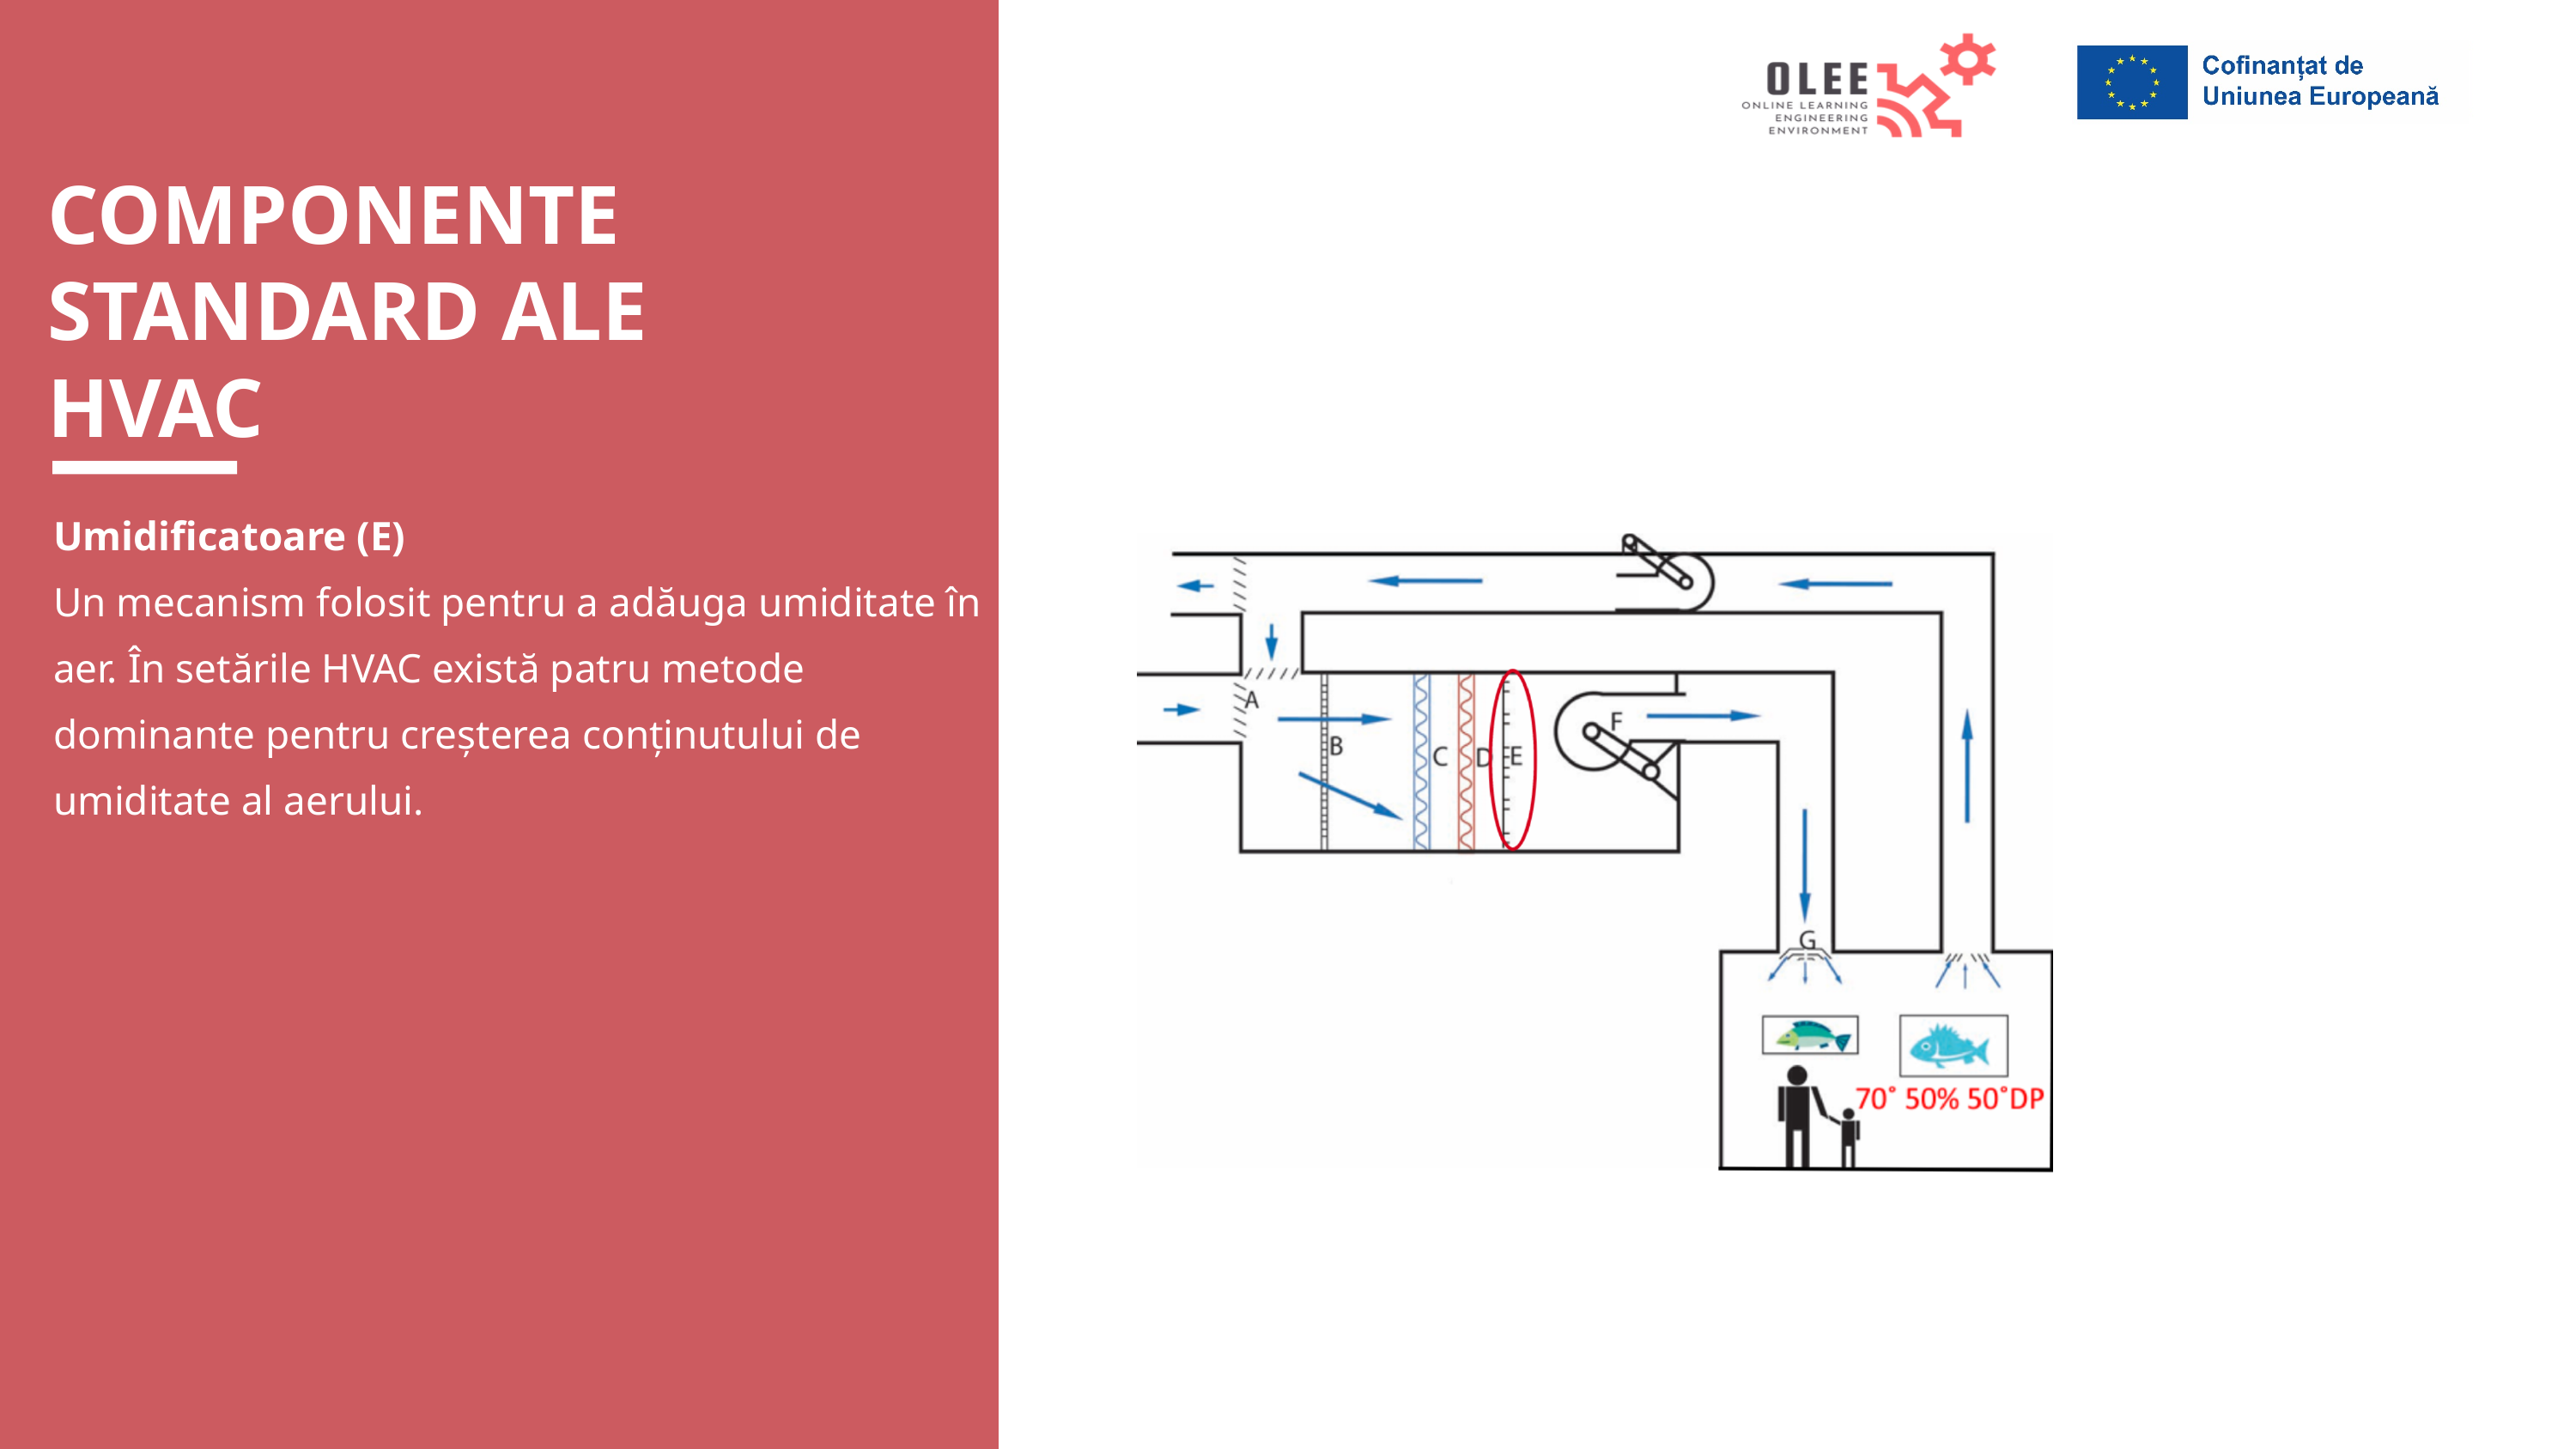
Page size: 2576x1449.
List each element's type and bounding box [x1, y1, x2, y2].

picture [1137, 392, 2053, 1309]
picture [2041, 32, 2480, 130]
text_box [0, 19, 999, 1449]
text_box [2052, 19, 2491, 142]
text_box [1706, 0, 2035, 256]
